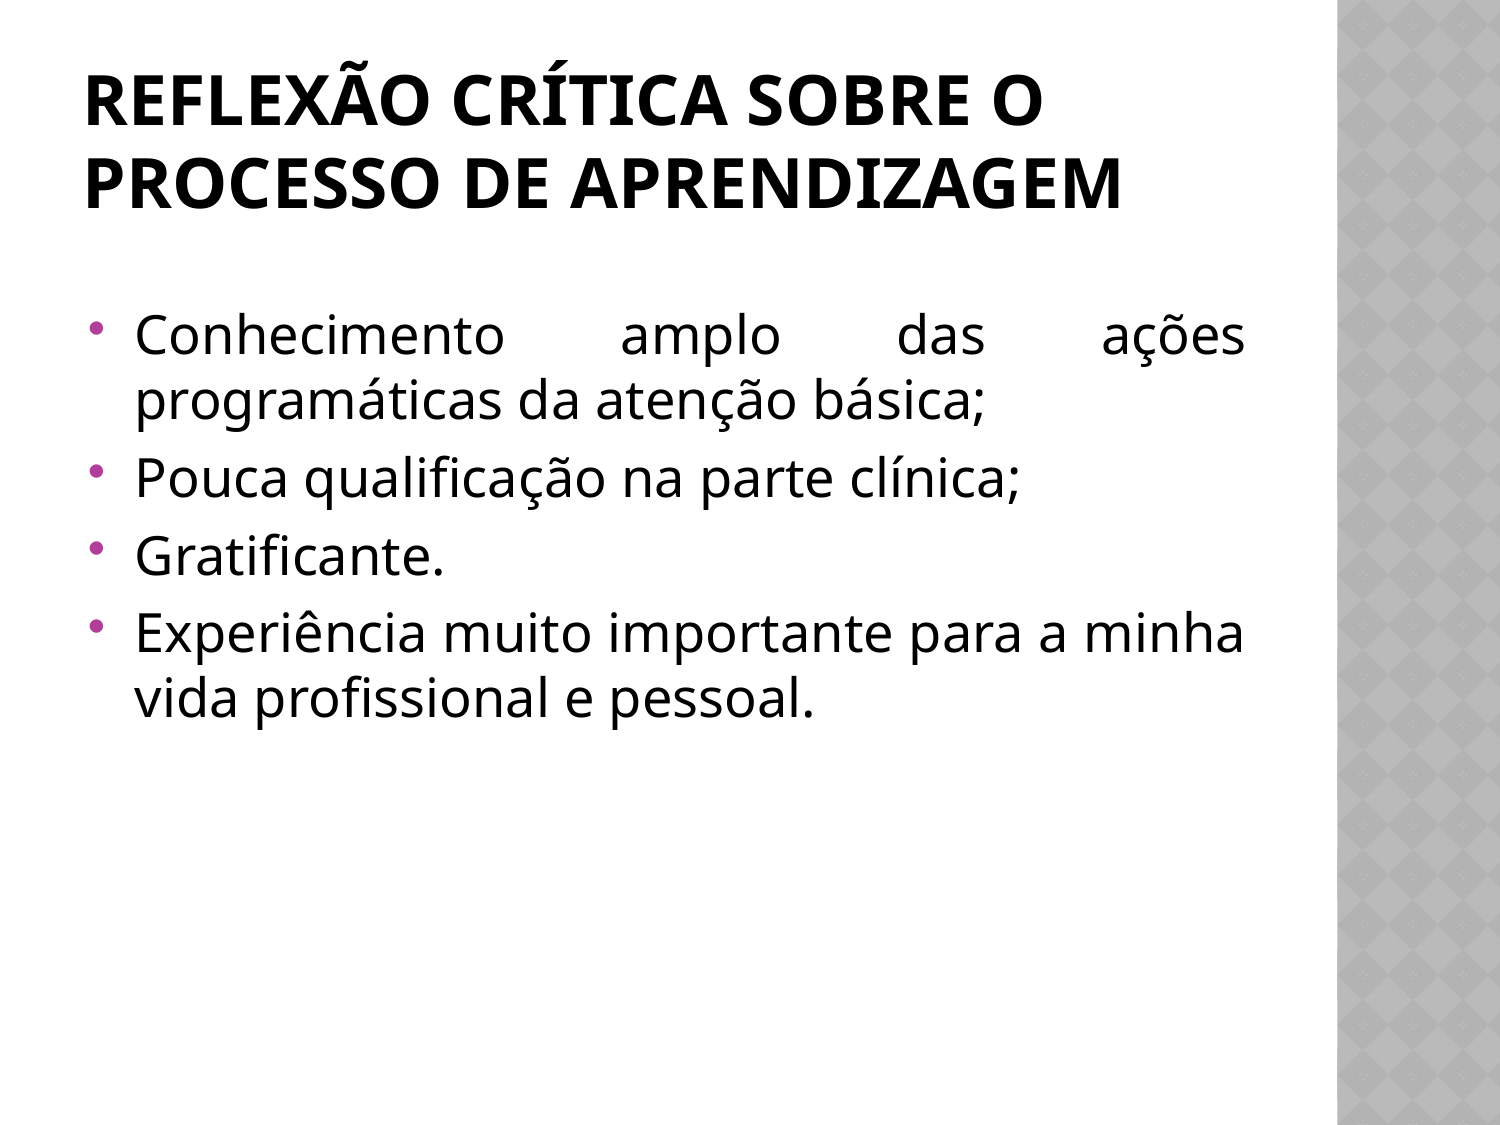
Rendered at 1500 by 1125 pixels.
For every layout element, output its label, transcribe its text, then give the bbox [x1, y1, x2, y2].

title Reflexão crítica sobre o processo de aprendizagem [75, 52, 1263, 223]
list Conhecimento amplo das ações programáticas da atenção básica; Pouca qualificação na parte clínica; Gratificante. Experiência muito importante para a minha vida profissional e pessoal. [75, 292, 1263, 1059]
